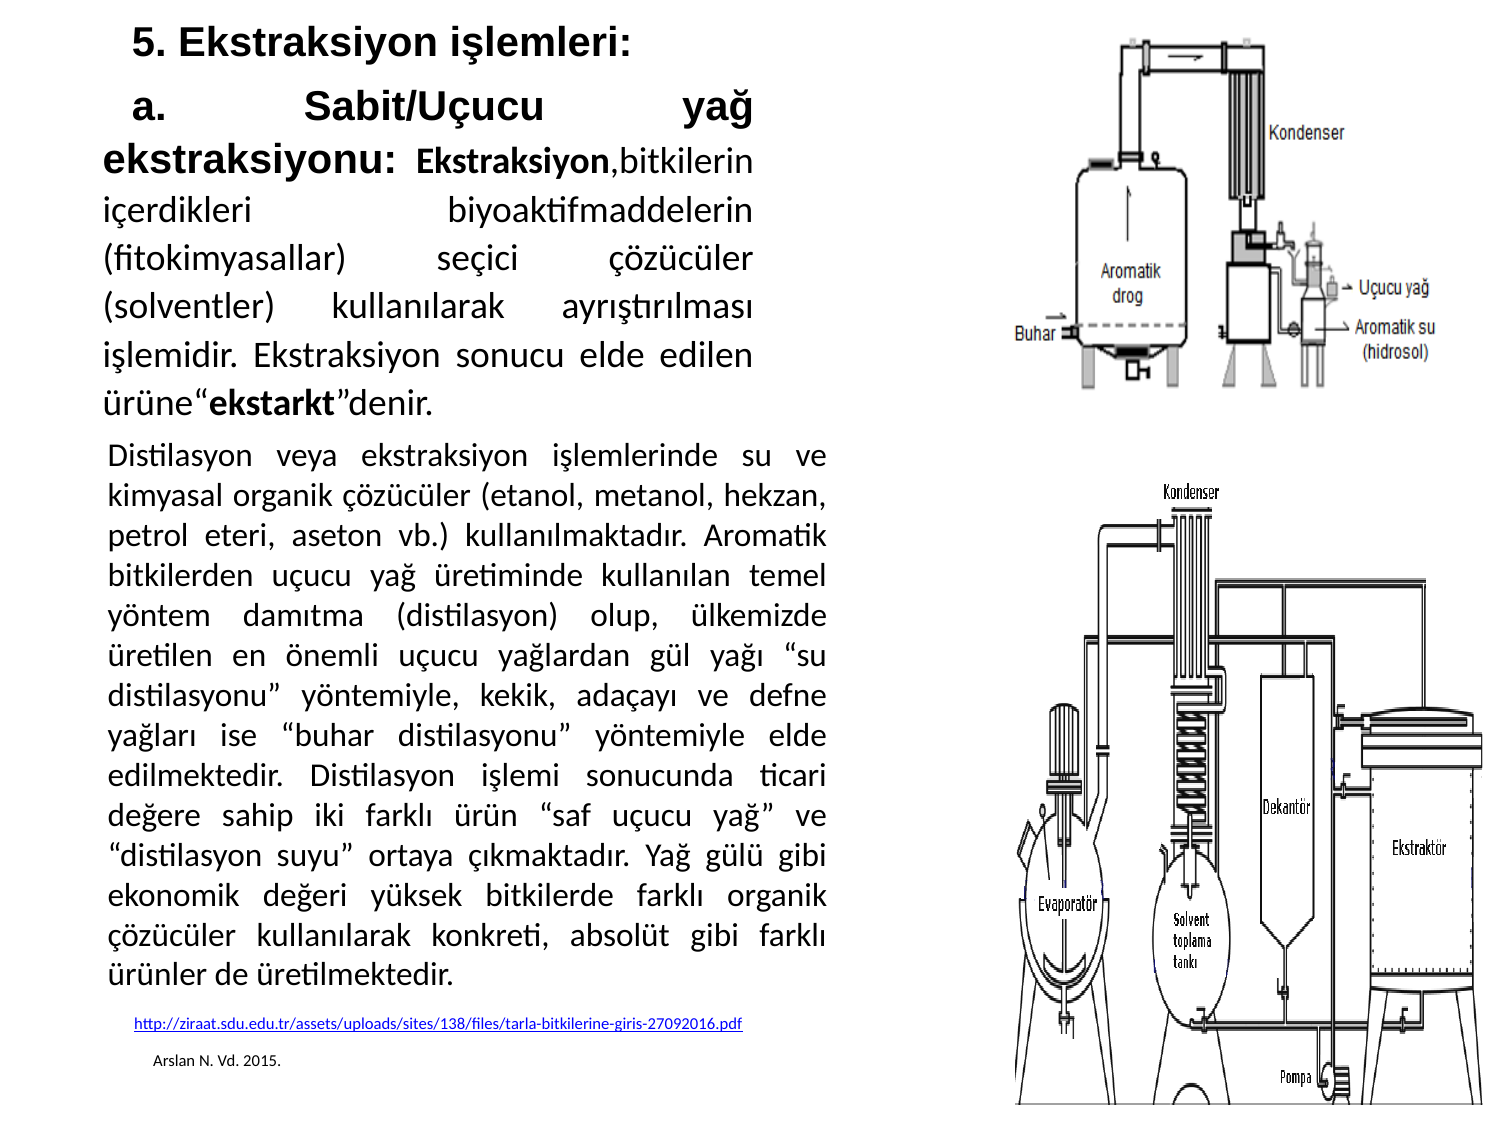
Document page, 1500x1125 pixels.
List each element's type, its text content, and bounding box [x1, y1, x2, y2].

text_box 5. Ekstraksiyon işlemleri: a. Sabit/Uçucu yağ ekstraksiyonu: Ekstraksiyon,bitkilerin içerdikleri biyoaktifmaddelerin (fitokimyasallar) seçici çözücüler (solventler) kullanılarak ayrıştırılması işlemidir. Ekstraksiyon sonucu elde edilen ürüne“ekstarkt”denir. [0, 3, 857, 431]
picture [1014, 475, 1483, 1109]
text_box Arslan N. Vd. 2015. [138, 1042, 301, 1078]
picture [1004, 23, 1442, 413]
text_box Distilasyon veya ekstraksiyon işlemlerinde su ve kimyasal organik çözücüler (etanol, metanol, hekzan, petrol eteri, aseton vb.) kullanılmaktadır. Aromatik bitkilerden uçucu yağ üretiminde kullanılan temel yöntem damıtma (distilasyon) olup, ülkemizde üretilen en önemli uçucu yağlardan gül yağı “su distilasyonu” yöntemiyle, kekik, adaçayı ve defne yağları ise “buhar distilasyonu” yöntemiyle elde edilmektedir. Distilasyon işlemi sonucunda ticari değere sahip iki farklı ürün “saf uçucu yağ” ve “distilasyon suyu” ortaya çıkmaktadır. Yağ gülü gibi ekonomik değeri yüksek bitkilerde farklı organik çözücüler kullanılarak konkreti, absolüt gibi farklı ürünler de üretilmektedir. [92, 426, 843, 1000]
text_box http://ziraat.sdu.edu.tr/assets/uploads/sites/138/files/tarla-bitkilerine-giris-27092016.pdf [119, 1005, 870, 1041]
